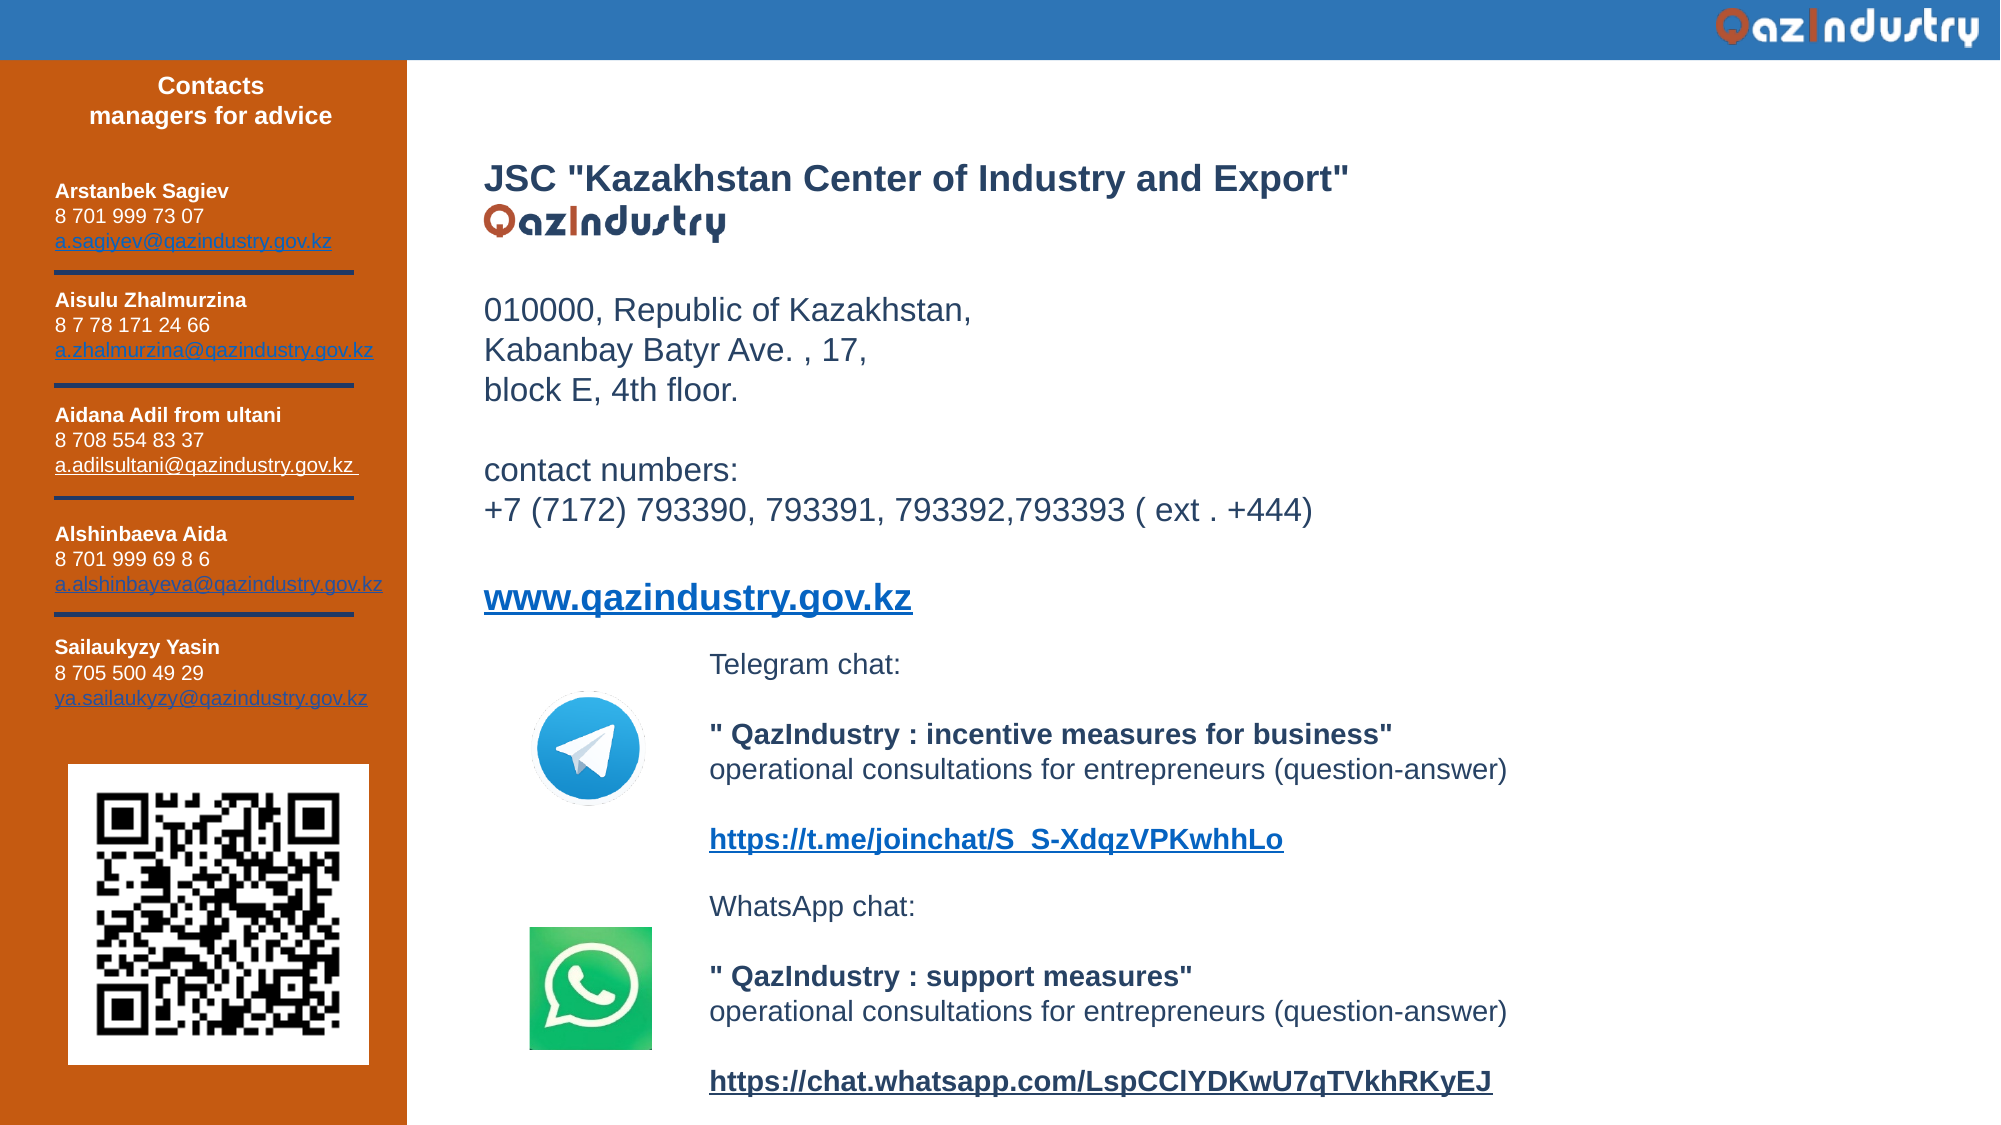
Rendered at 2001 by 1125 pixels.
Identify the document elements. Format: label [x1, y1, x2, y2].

picture [1716, 8, 1979, 48]
picture [529, 927, 652, 1050]
picture [68, 764, 369, 1065]
picture [472, 197, 739, 249]
text_box [0, 0, 2000, 1125]
picture [525, 687, 649, 810]
